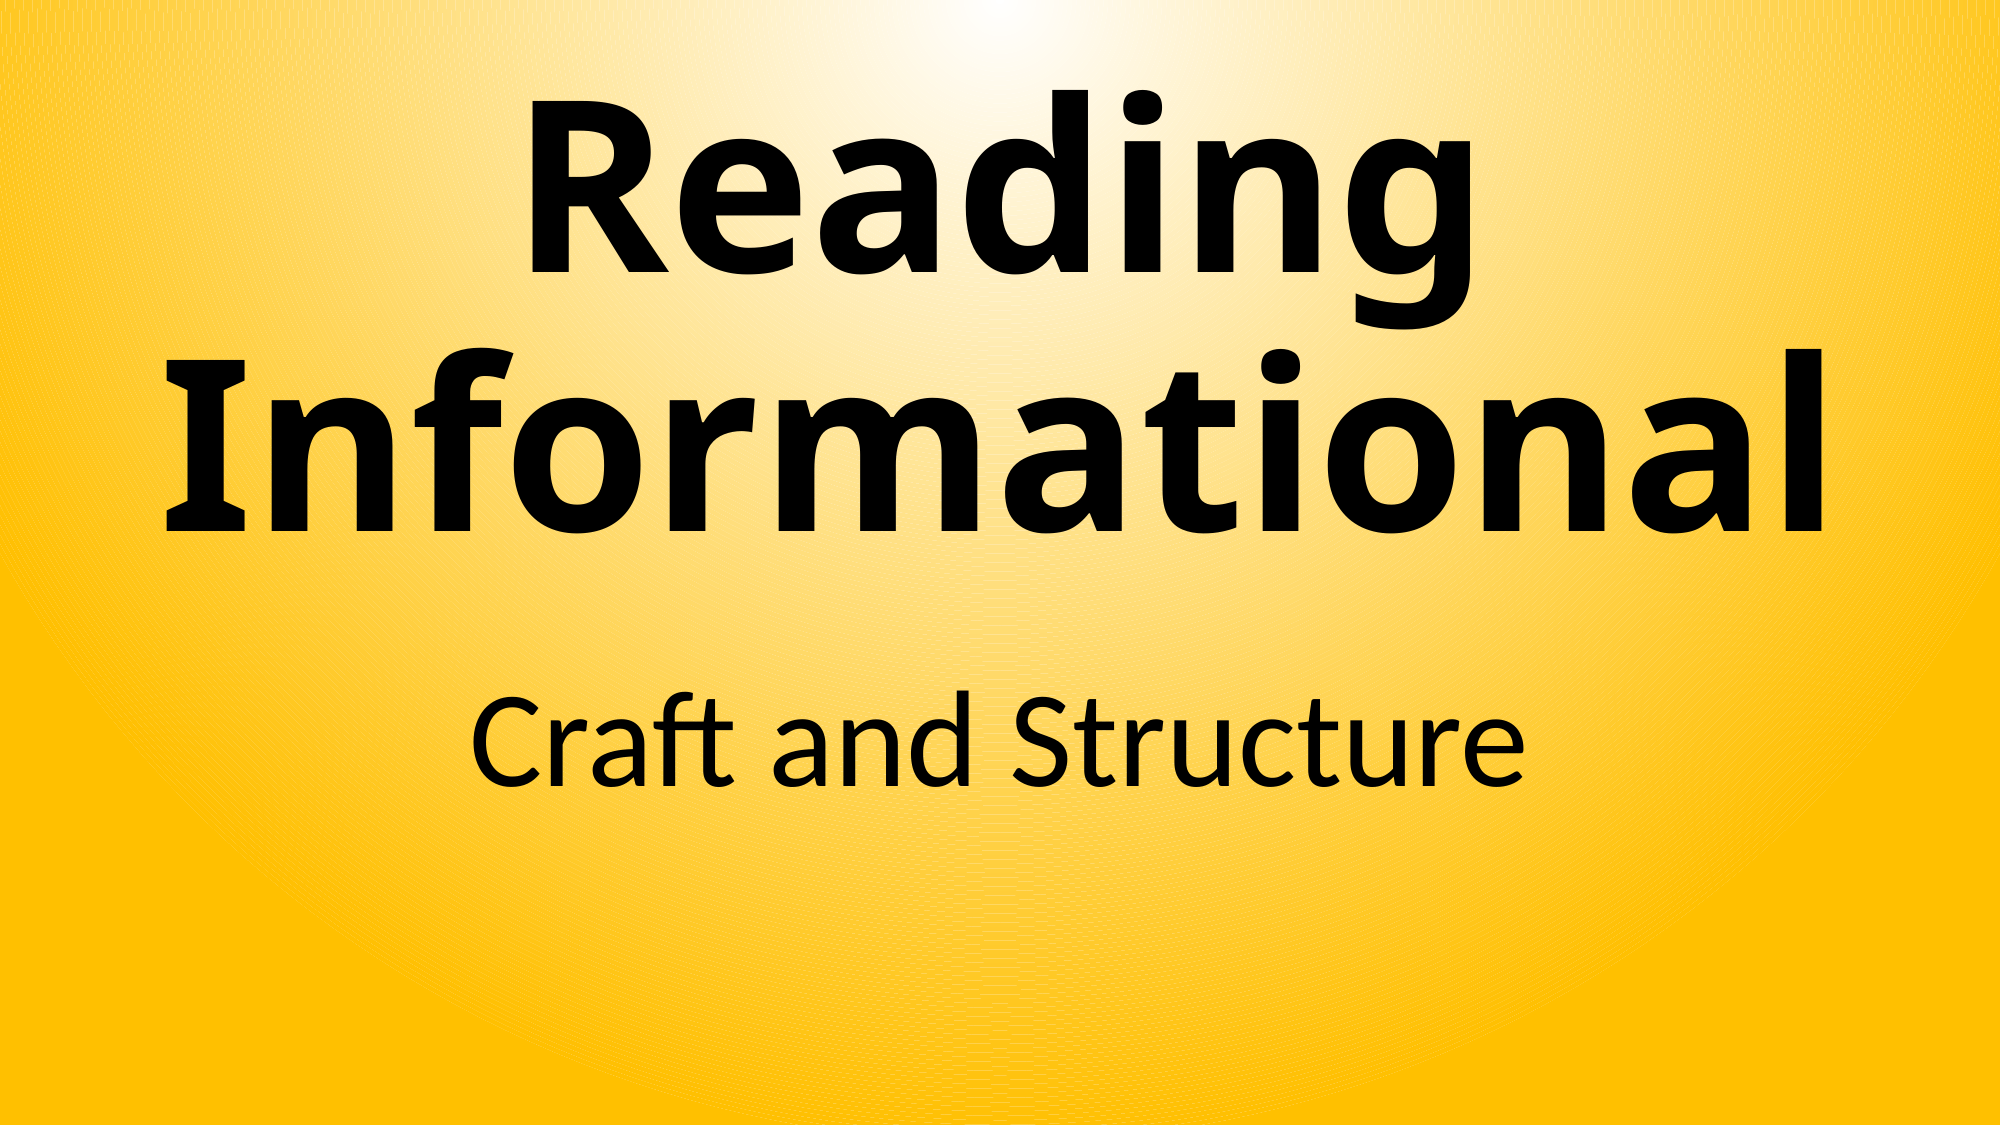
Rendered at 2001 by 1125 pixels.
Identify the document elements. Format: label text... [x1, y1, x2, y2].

subtitle Craft and Structure [249, 660, 1750, 933]
title Reading Informational [134, 82, 1866, 591]
